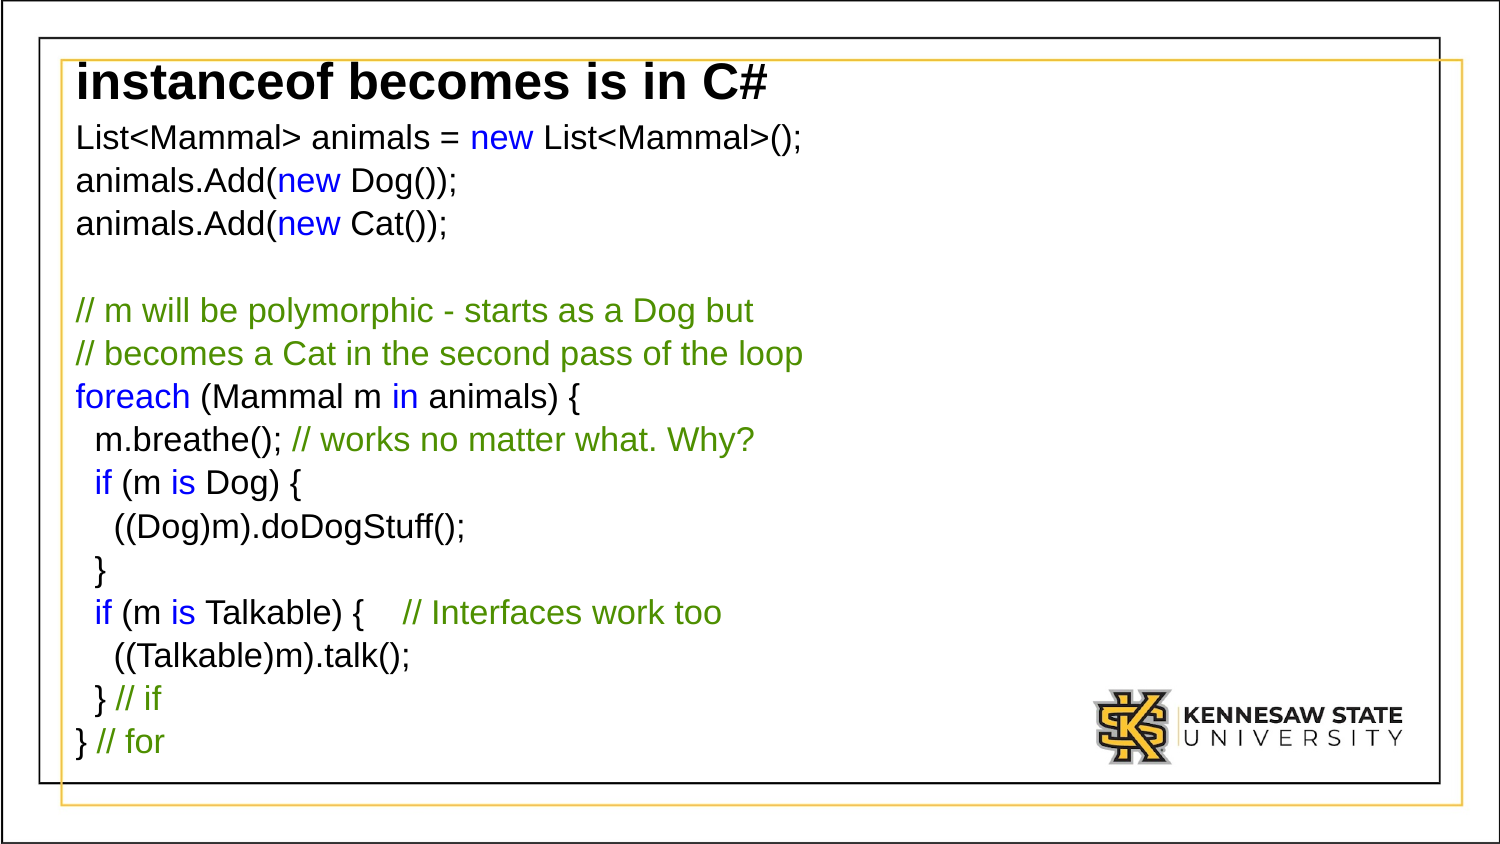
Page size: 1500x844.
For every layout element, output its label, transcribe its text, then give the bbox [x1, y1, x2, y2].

picture [0, 0, 1500, 844]
list List<Mammal> animals = new List<Mammal>(); animals.Add(new Dog()); animals.Add(new Cat()); // m will be polymorphic - starts as a Dog but // becomes a Cat in the second pass of the loop foreach (Mammal m in animals) { m.breathe(); // works no matter what. Why? if (m is Dog) { ((Dog)m).doDogStuff(); } if (m is Talkable) { // Interfaces work too ((Talkable)m).talk(); } // if } // for [60, 115, 1442, 772]
title instanceof becomes is in C# [60, 46, 1442, 115]
